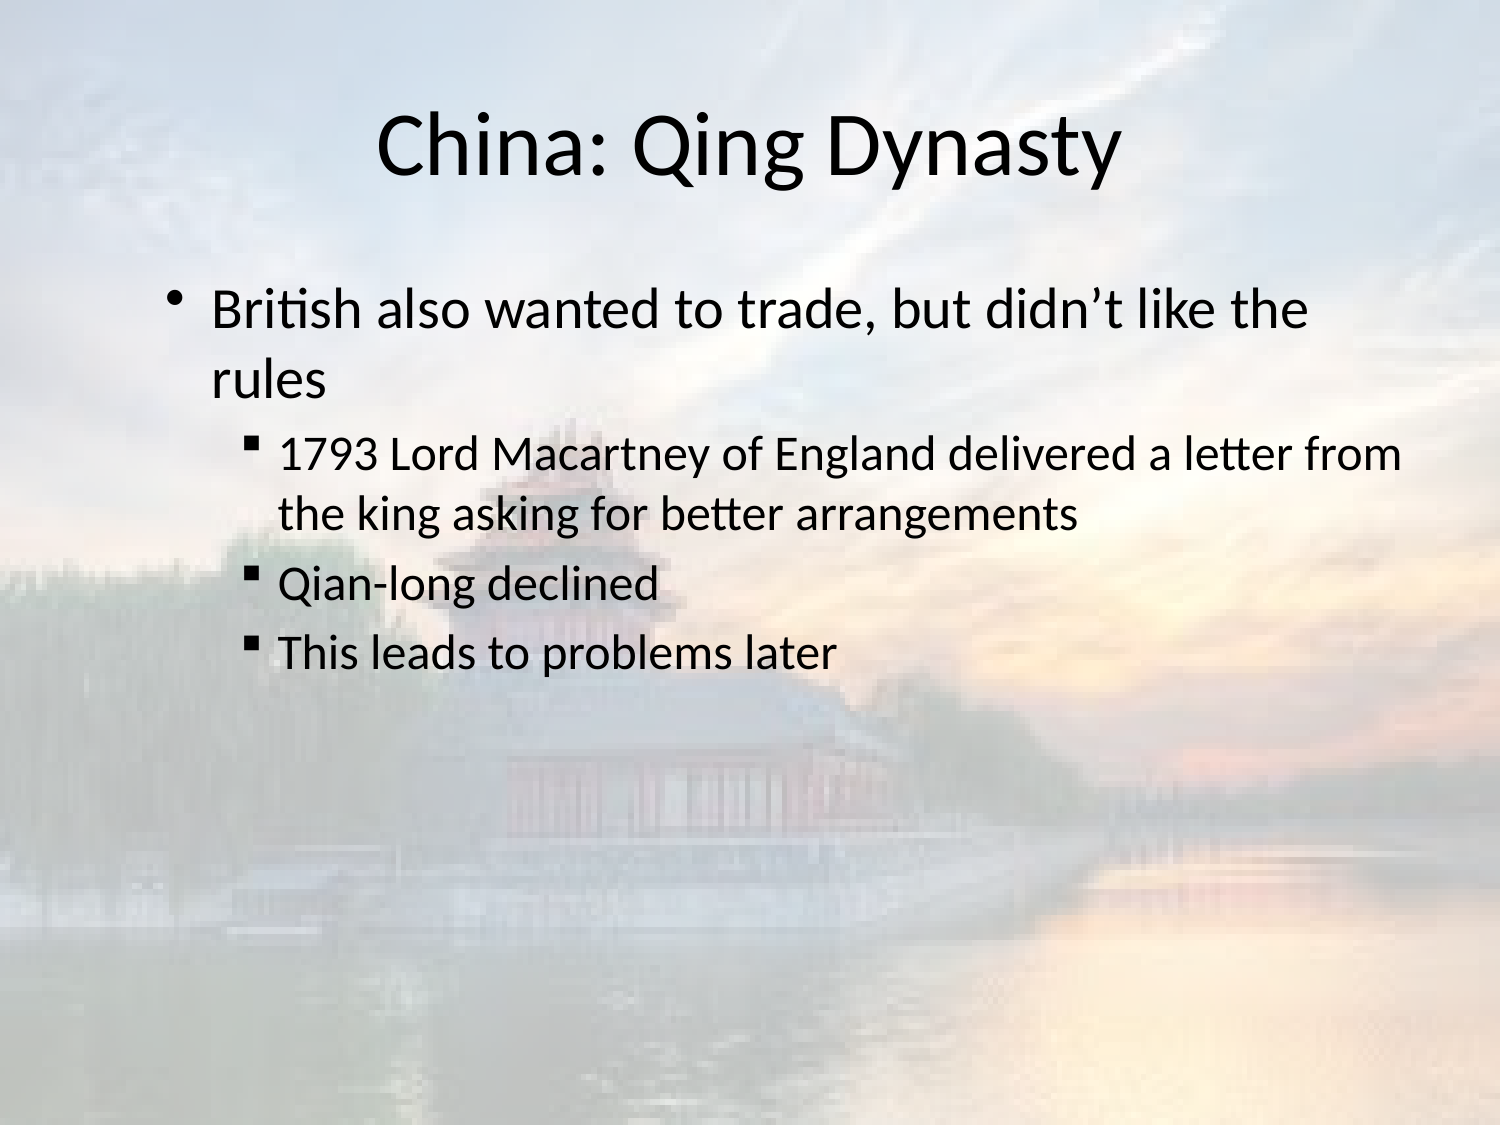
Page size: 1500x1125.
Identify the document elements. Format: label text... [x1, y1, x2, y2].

title China: Qing Dynasty [75, 45, 1425, 233]
list British also wanted to trade, but didn’t like the rules 1793 Lord Macartney of England delivered a letter from the king asking for better arrangements Qian-long declined This leads to problems later [75, 262, 1425, 1005]
